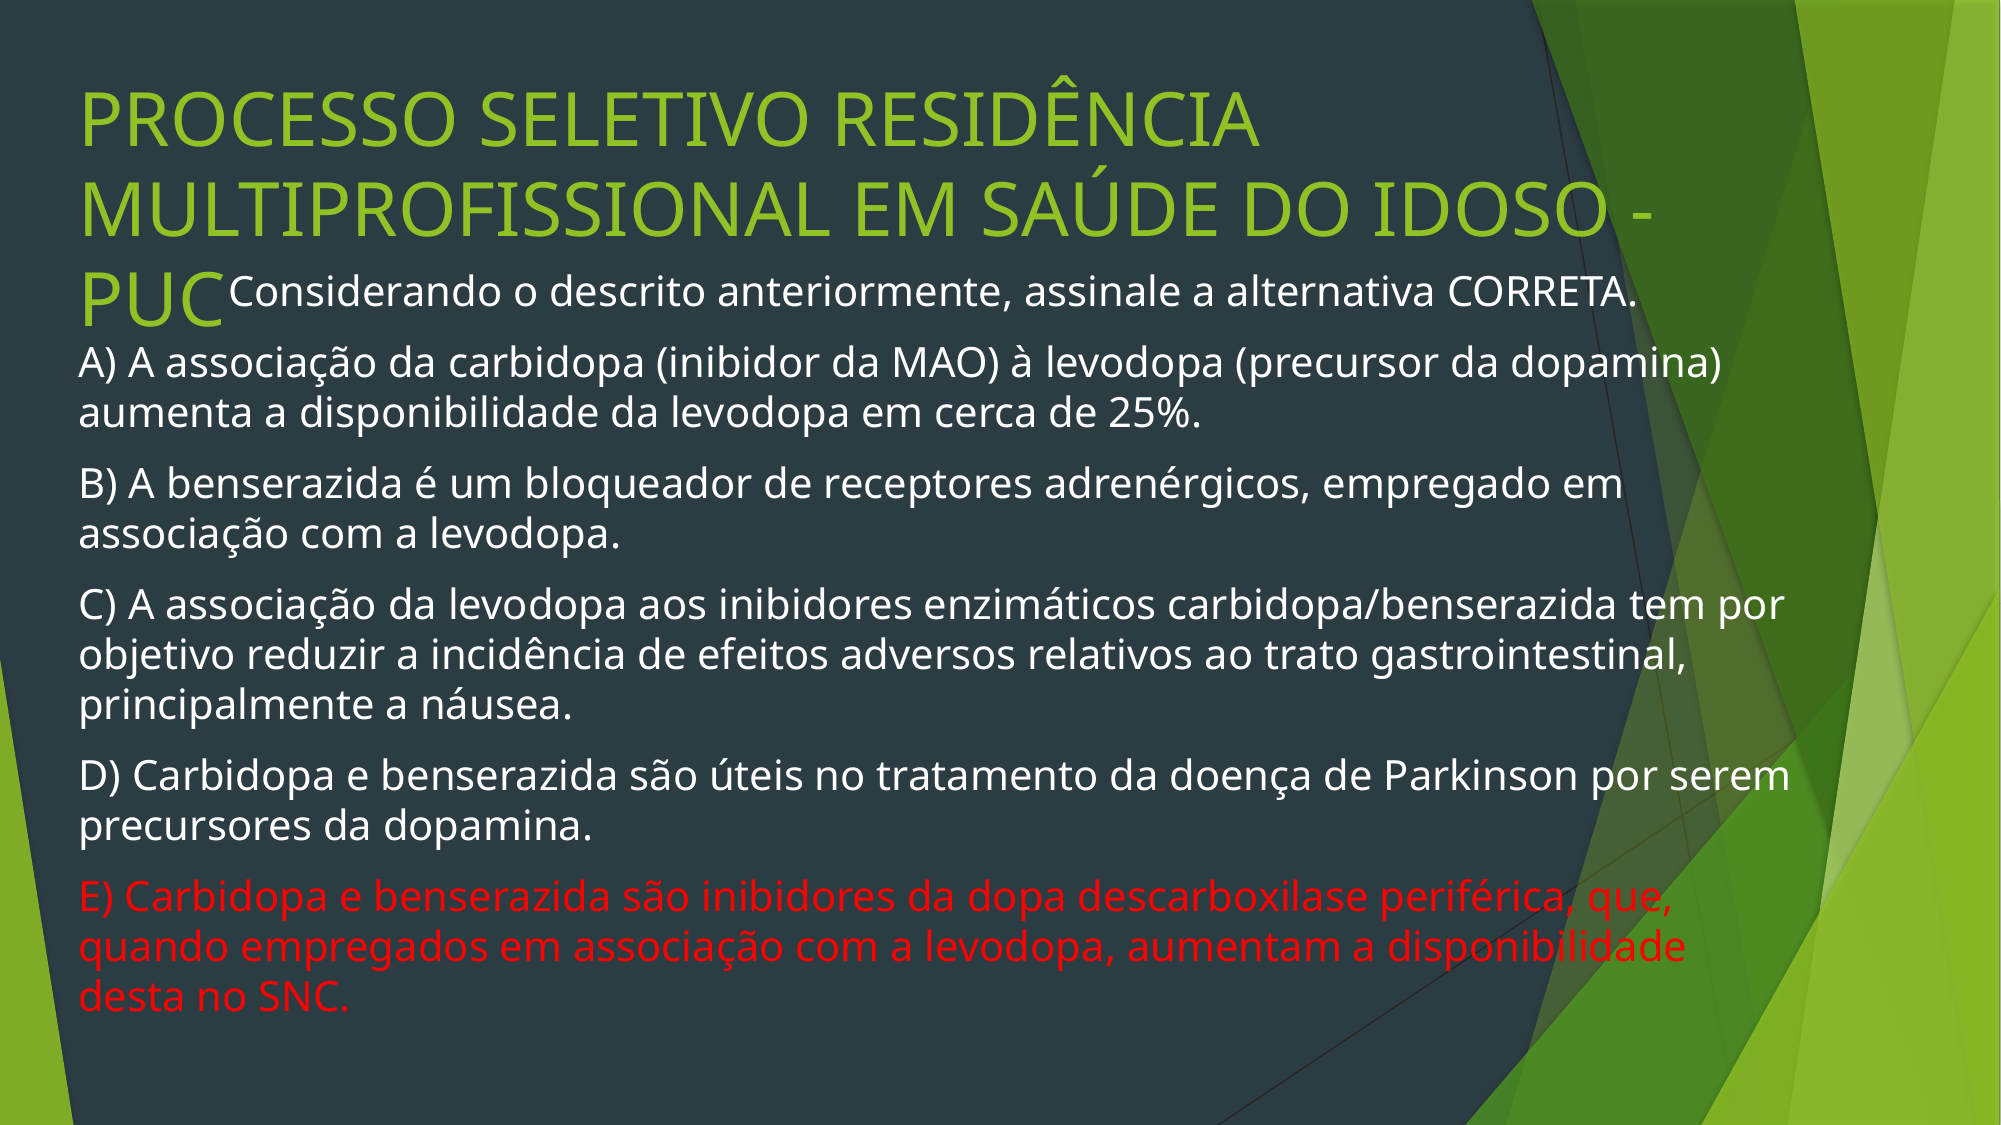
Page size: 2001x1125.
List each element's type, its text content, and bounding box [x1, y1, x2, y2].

list Considerando o descrito anteriormente, assinale a alternativa CORRETA. A) A associação da carbidopa (inibidor da MAO) à levodopa (precursor da dopamina) aumenta a disponibilidade da levodopa em cerca de 25%. B) A benserazida é um bloqueador de receptores adrenérgicos, empregado em associação com a levodopa. C) A associação da levodopa aos inibidores enzimáticos carbidopa/benserazida tem por objetivo reduzir a incidência de efeitos adversos relativos ao trato gastrointestinal, principalmente a náusea. D) Carbidopa e benserazida são úteis no tratamento da doença de Parkinson por serem precursores da dopamina. E) Carbidopa e benserazida são inibidores da dopa descarboxilase periférica, que, quando empregados em associação com a levodopa, aumentam a disponibilidade desta no SNC. [63, 257, 1811, 1125]
title PROCESSO SELETIVO RESIDÊNCIA MULTIPROFISSIONAL EM SAÚDE DO IDOSO - PUC [63, 64, 1732, 257]
